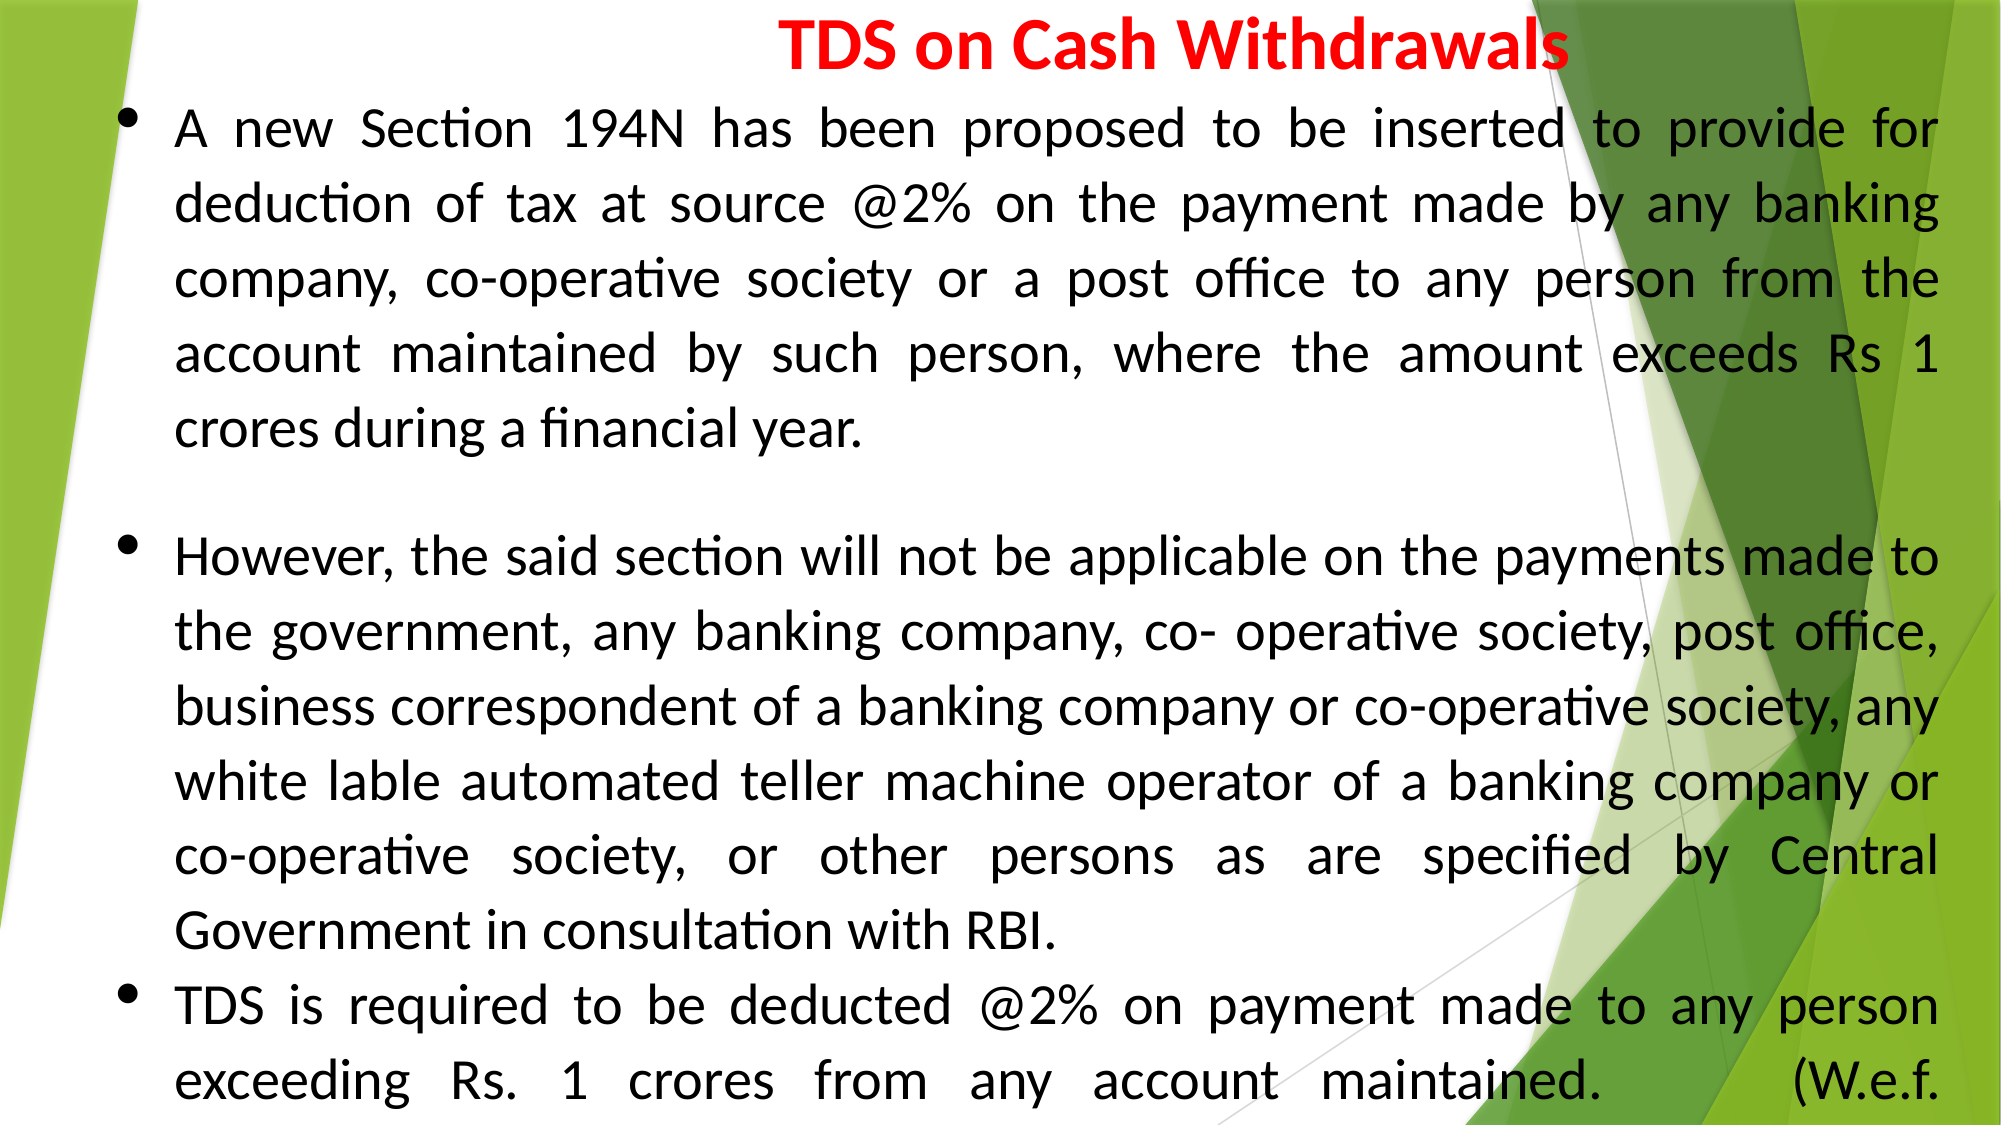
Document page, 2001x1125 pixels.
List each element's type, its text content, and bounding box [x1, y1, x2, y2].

text_box TDS on Cash Withdrawals A new Section 194N has been proposed to be inserted to provide for deduction of tax at source @2% on the payment made by any banking company, co-operative society or a post office to any person from the account maintained by such person, where the amount exceeds Rs 1 crores during a financial year. However, the said section will not be applicable on the payments made to the government, any banking company, co- operative society, post office, business correspondent of a banking company or co-operative society, any white lable automated teller machine operator of a banking company or co-operative society, or other persons as are specified by Central Government in consultation with RBI. TDS is required to be deducted @2% on payment made to any person exceeding Rs. 1 crores from any account maintained. (W.e.f. 01.09.2019) [103, 0, 1956, 1125]
